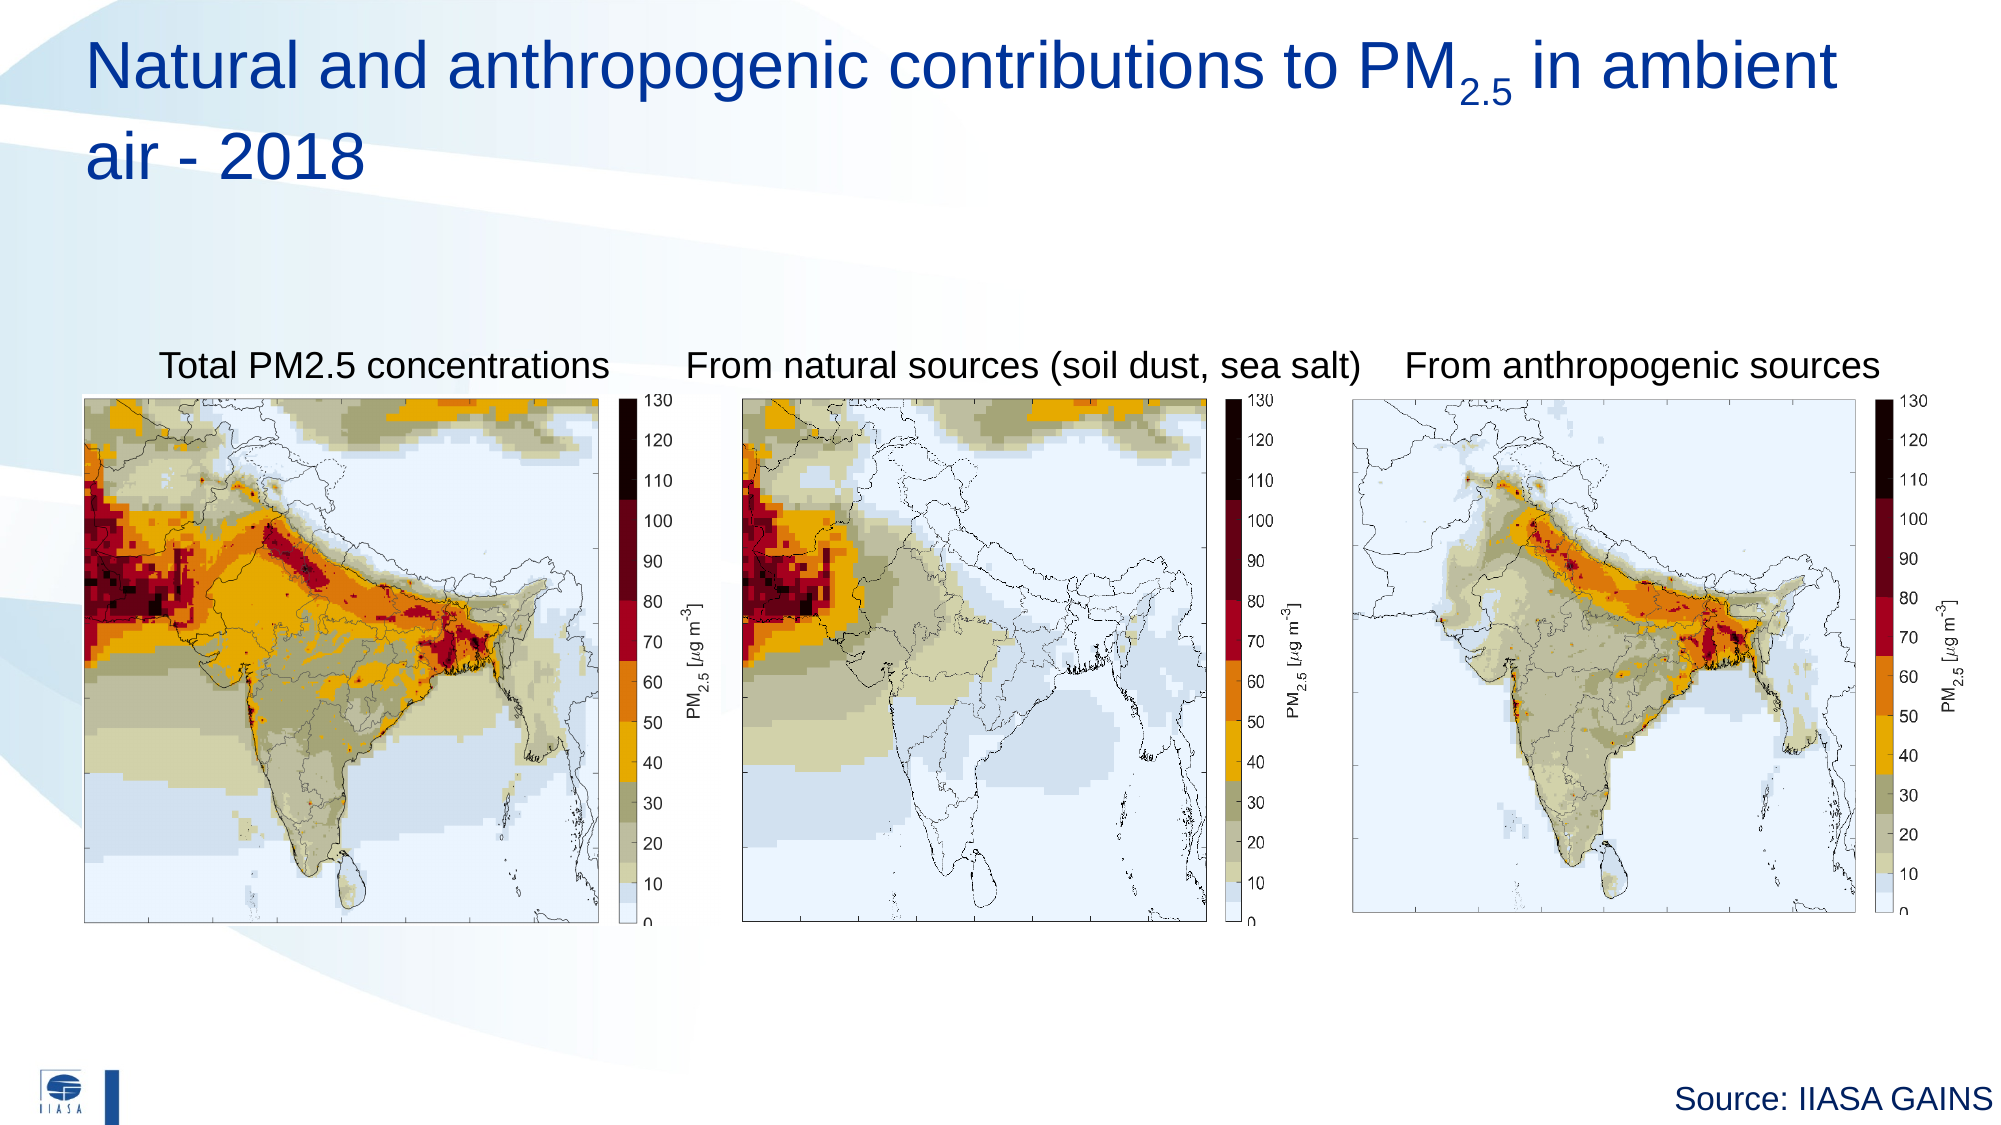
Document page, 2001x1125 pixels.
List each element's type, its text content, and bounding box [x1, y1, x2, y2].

text_box Source: IIASA GAINS [1659, 1069, 2000, 1125]
text_box From natural sources (soil dust, sea salt) [670, 333, 1377, 394]
text_box Total PM2.5 concentrations [143, 333, 626, 392]
text_box From anthropogenic sources [1379, 333, 1896, 393]
picture [0, 0, 2000, 1125]
title Natural and anthropogenic contributions to PM2.5 in ambient air - 2018 [85, 22, 1863, 241]
